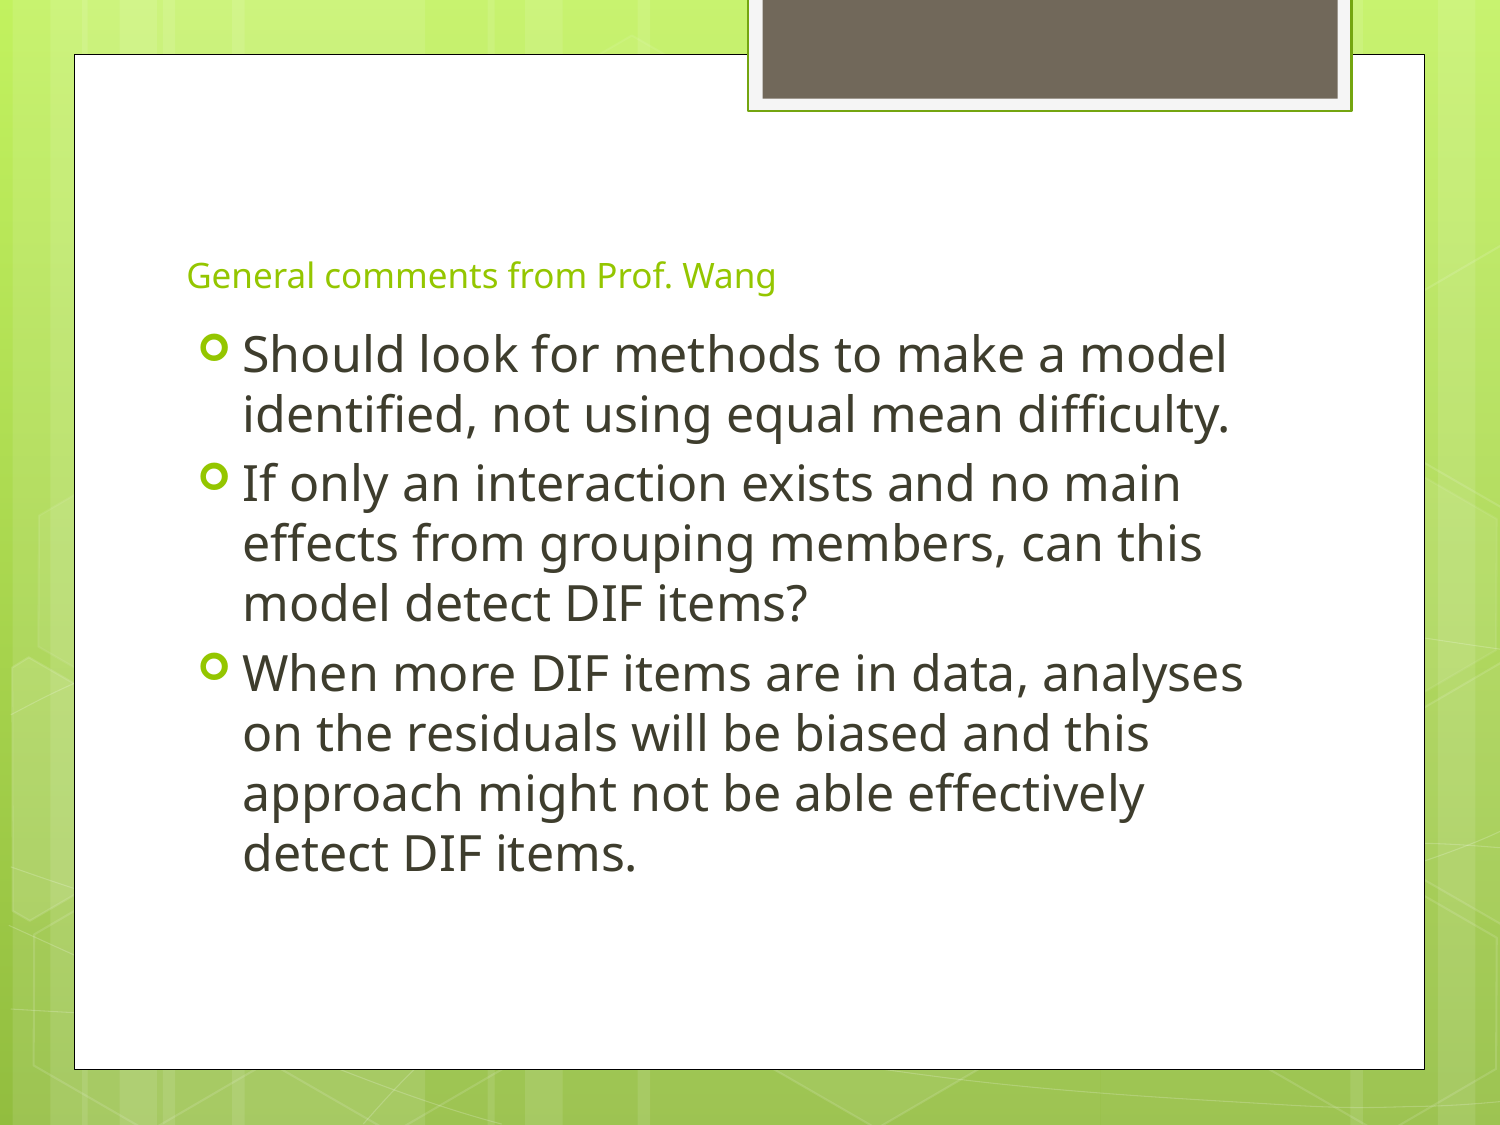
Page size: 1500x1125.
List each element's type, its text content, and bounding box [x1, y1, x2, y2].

title General comments from Prof. Wang [171, 243, 1324, 307]
list Should look for methods to make a model identified, not using equal mean difficulty. If only an interaction exists and no main effects from grouping members, can this model detect DIF items? When more DIF items are in data, analyses on the residuals will be biased and this approach might not be able effectively detect DIF items. [171, 314, 1283, 957]
